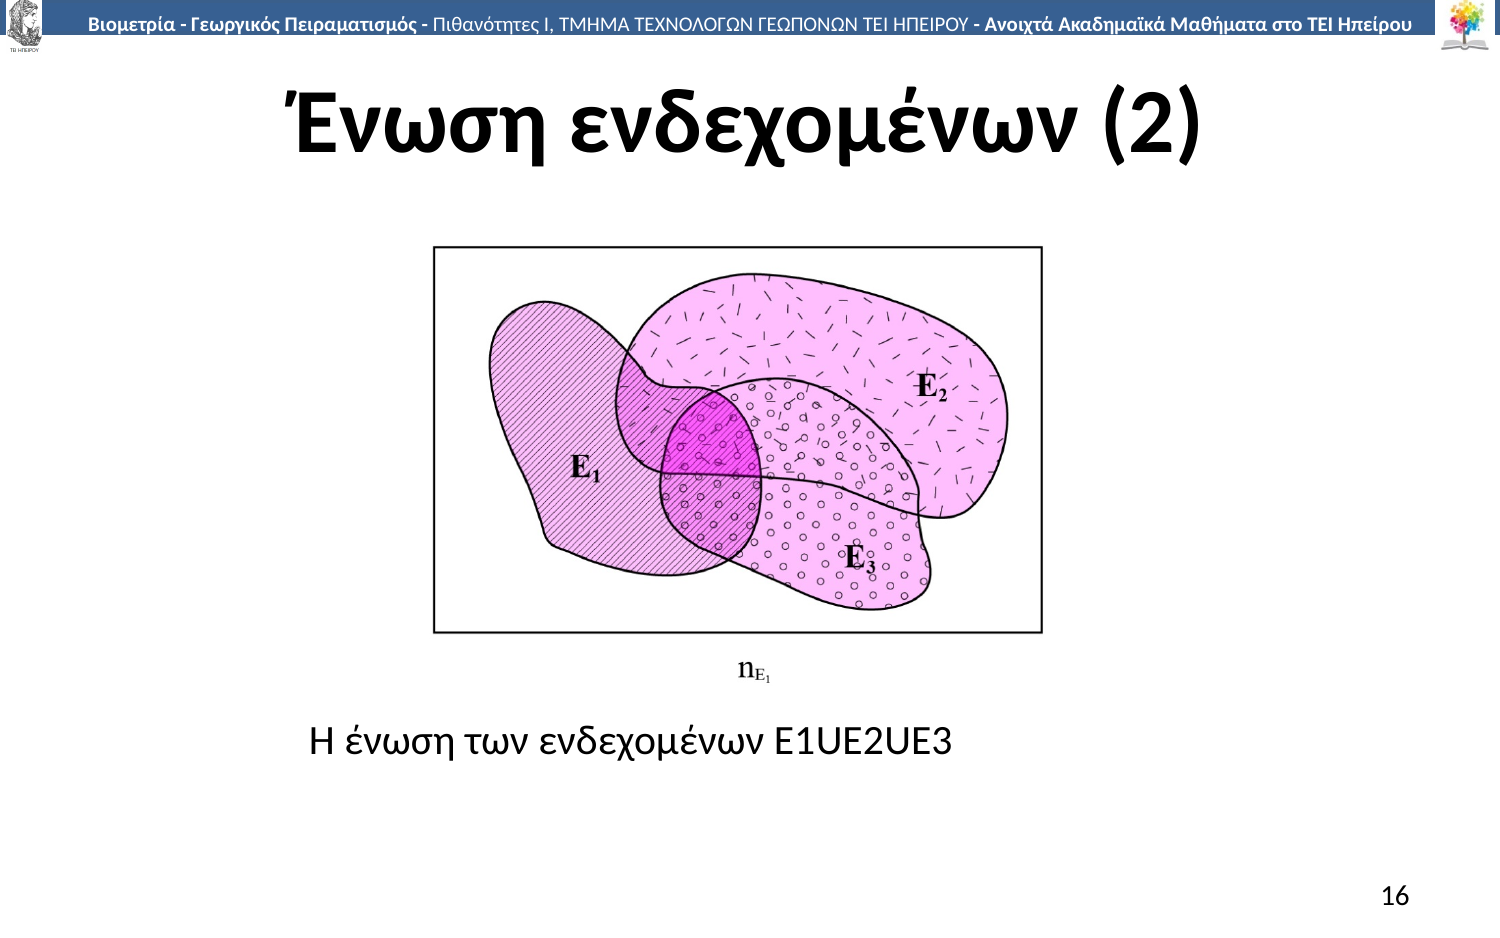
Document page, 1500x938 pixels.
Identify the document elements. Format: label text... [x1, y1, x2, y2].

slide_number 16 [1074, 868, 1425, 919]
list Η ένωση των ενδεχομένων Ε1UΕ2UΕ3 [294, 705, 1194, 844]
picture [6, 0, 42, 54]
picture [1435, 0, 1495, 52]
picture [293, 212, 1195, 686]
title Ένωση ενδεχομένων (2) [75, 37, 1425, 194]
